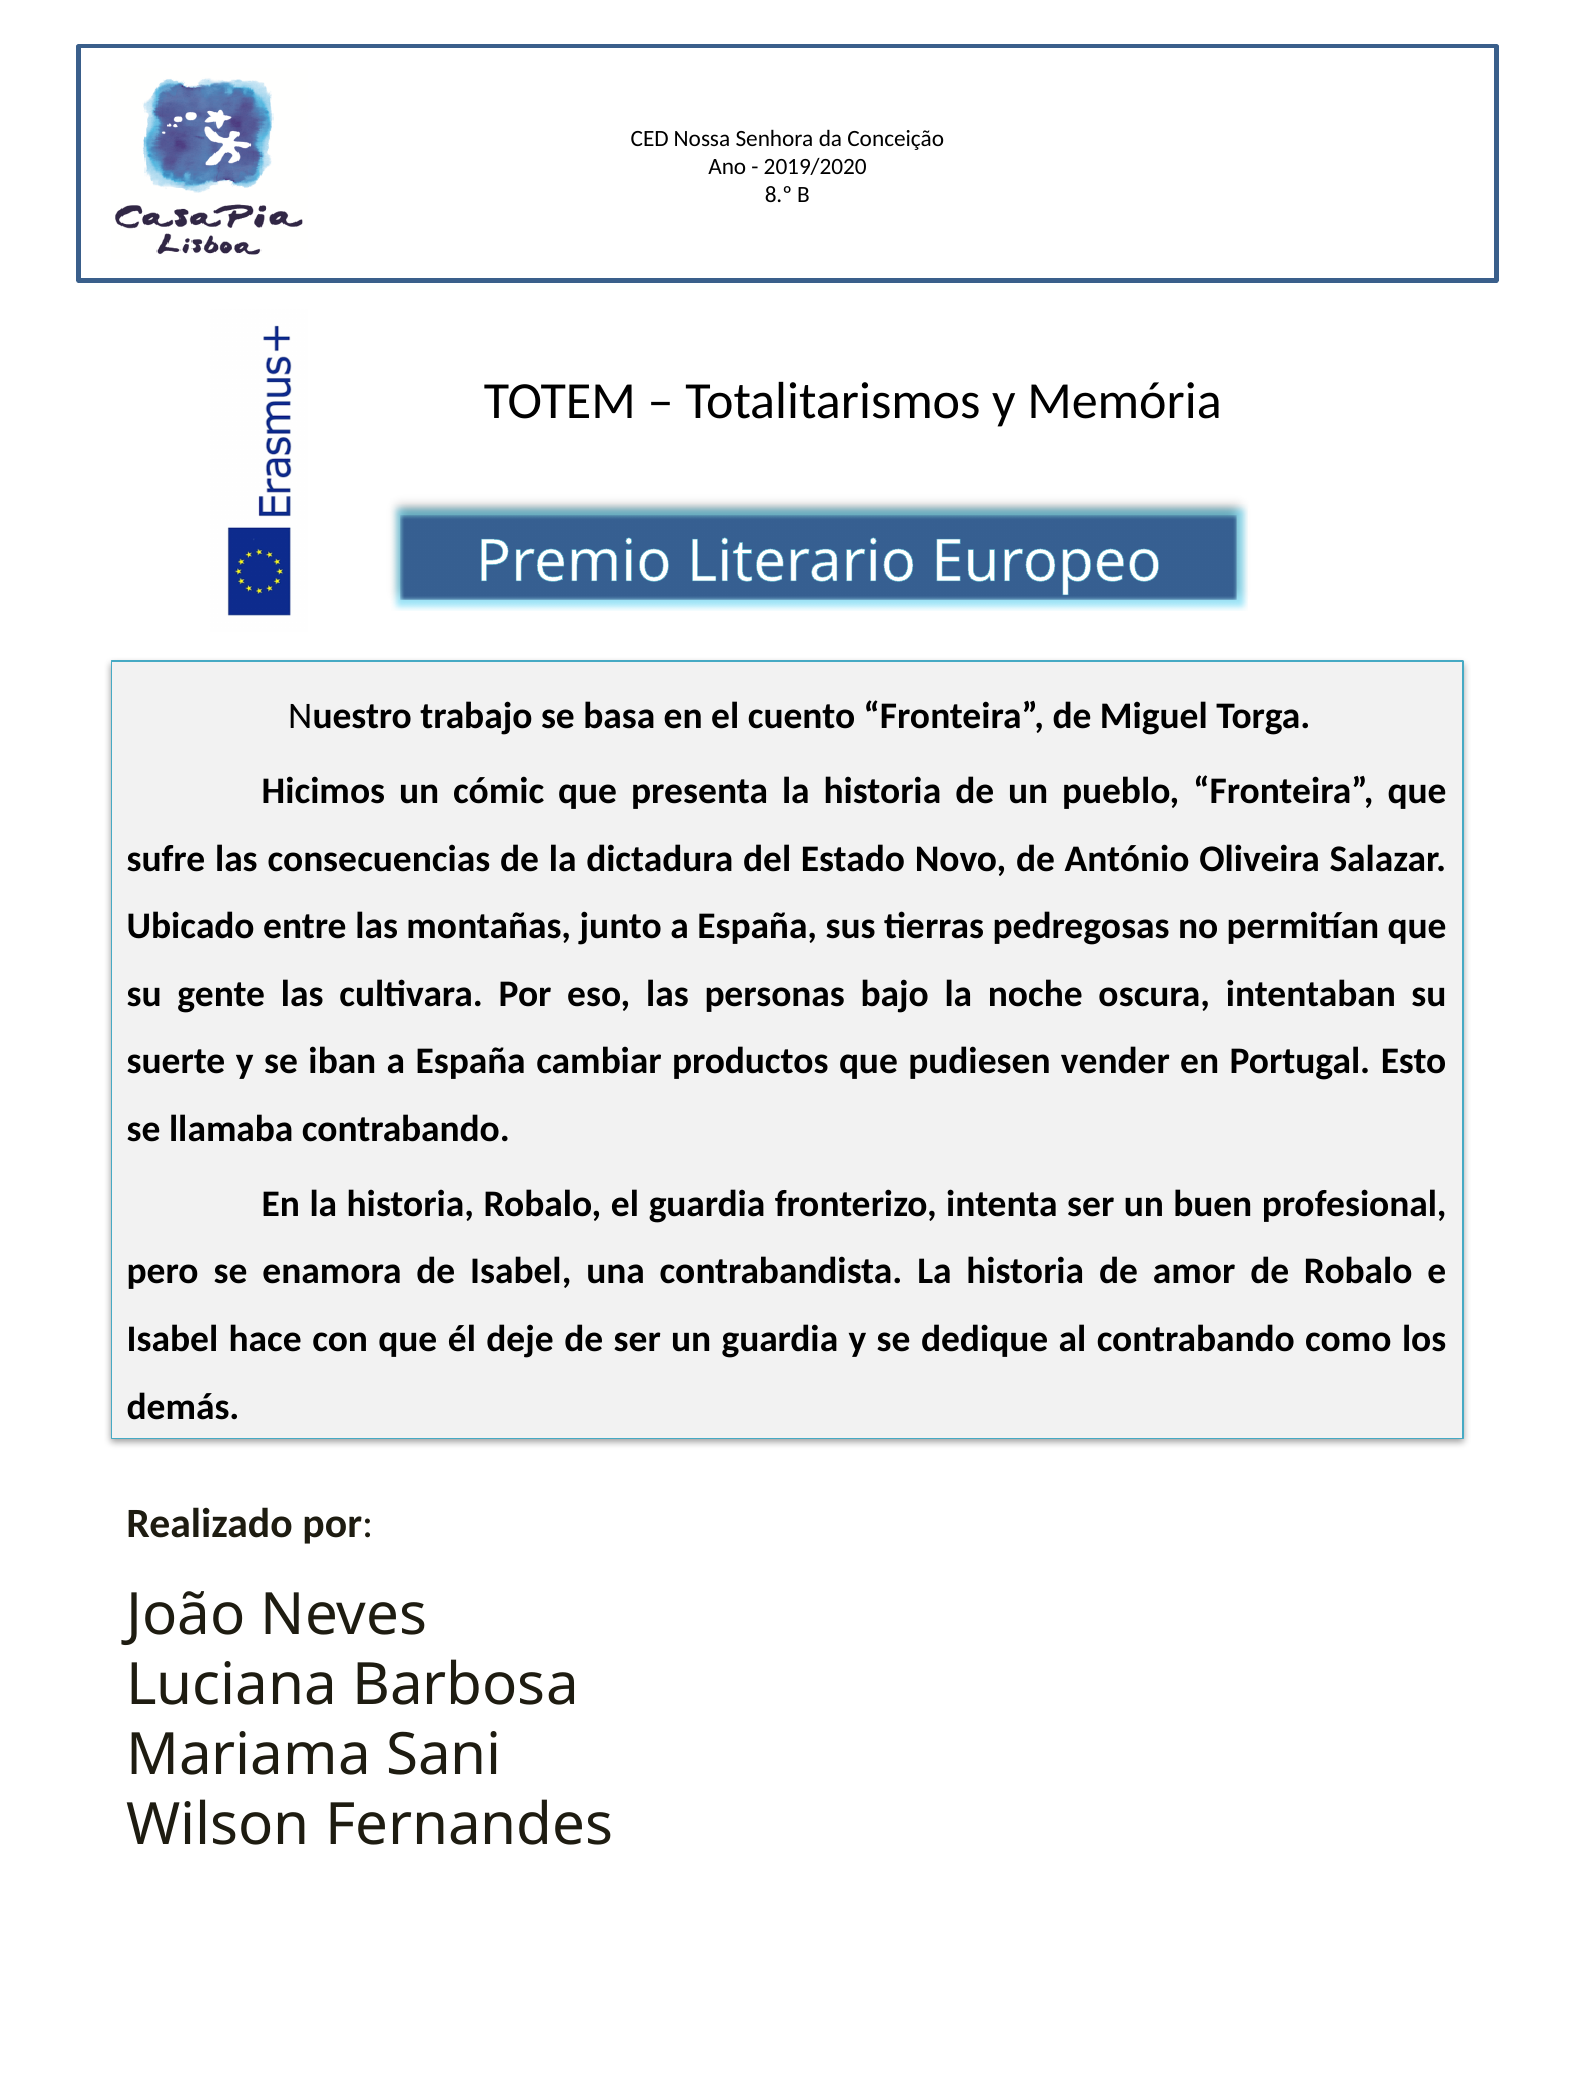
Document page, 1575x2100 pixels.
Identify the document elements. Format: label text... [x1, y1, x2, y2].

text_box Premio Literario Europeo [406, 521, 1233, 597]
text_box Nuestro trabajo se basa en el cuento “Fronteira”, de Miguel Torga. Hicimos un cómic que presenta la historia de un pueblo, “Fronteira”, que sufre las consecuencias de la dictadura del Estado Novo, de António Oliveira Salazar. Ubicado entre las montañas, junto a España, sus tierras pedregosas no permitían que su gente las cultivara. Por eso, las personas bajo la noche oscura, intentaban su suerte y se iban a España cambiar productos que pudiesen vender en Portugal. Esto se llamaba contrabando. En la historia, Robalo, el guardia fronterizo, intenta ser un buen profesional, pero se enamora de Isabel, una contrabandista. La historia de amor de Robalo e Isabel hace con que él deje de ser un guardia y se dedique al contrabando como los demás. [111, 660, 1464, 1439]
text_box Realizado por: João Neves Luciana Barbosa Mariama Sani Wilson Fernandes [111, 1438, 939, 1926]
text_box TOTEM – Totalitarismos y Memória [343, 358, 1364, 437]
title CED Nossa Senhora da Conceição Ano - 2019/2020 8.º B [78, 46, 1497, 281]
picture [97, 310, 421, 631]
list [111, 67, 308, 259]
